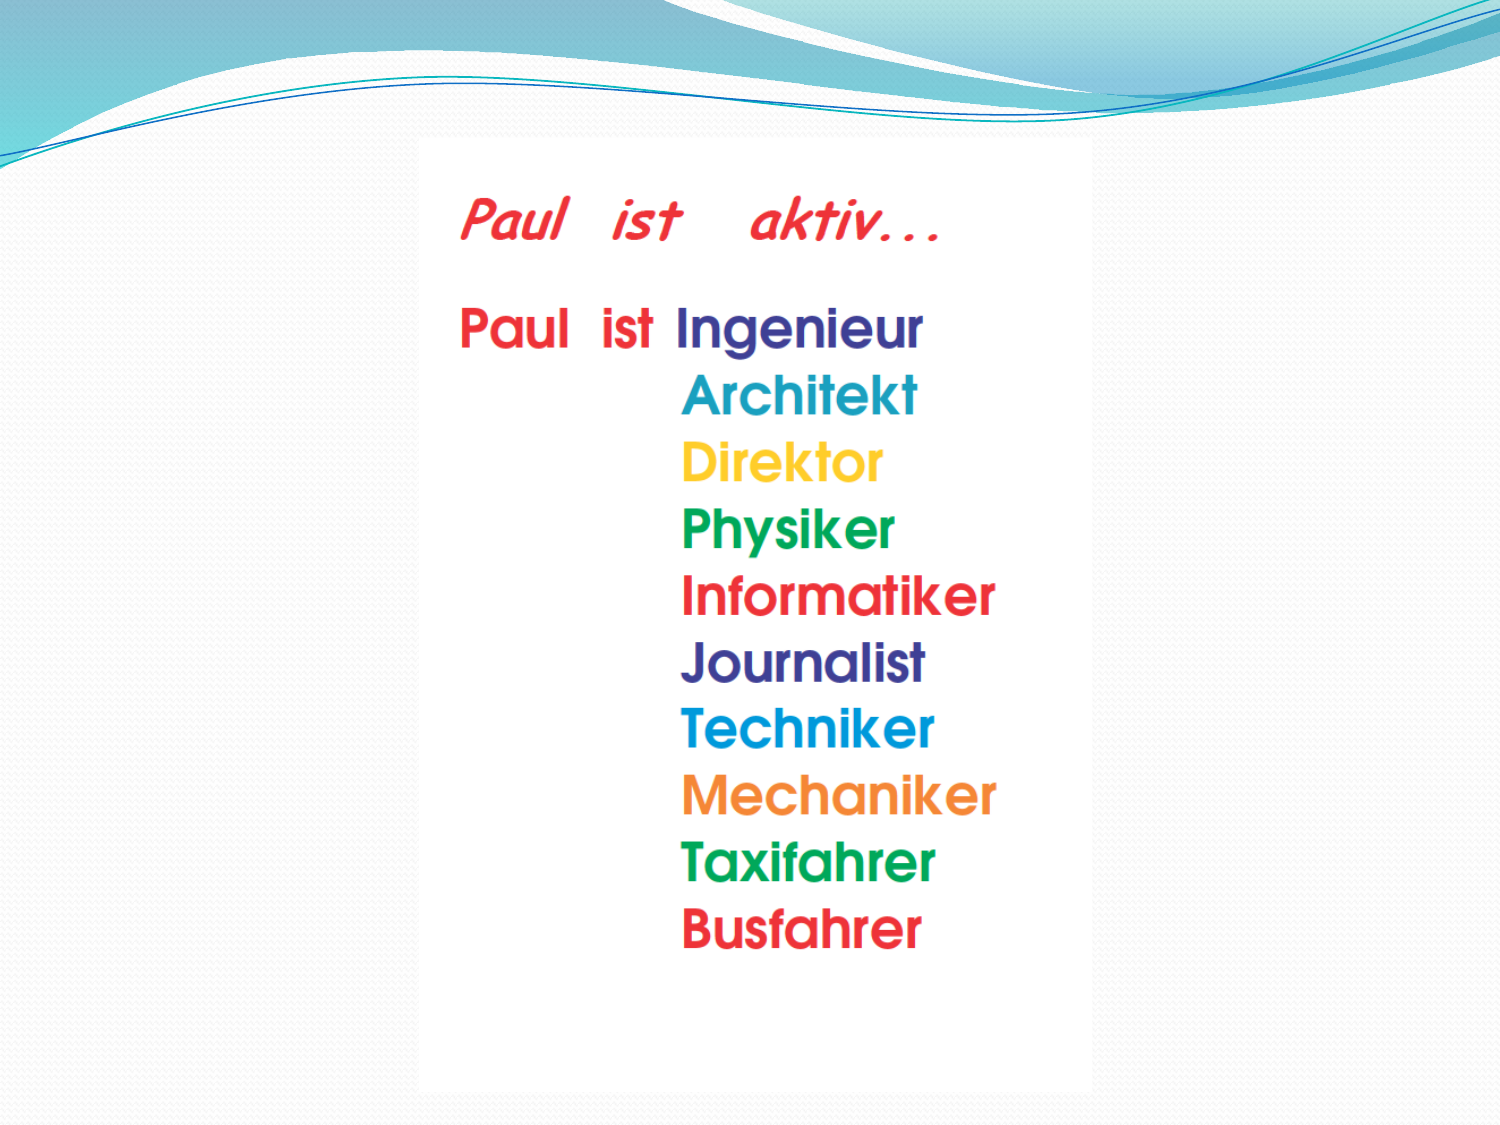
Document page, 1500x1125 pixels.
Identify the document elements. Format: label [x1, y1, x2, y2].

text_box [418, 138, 1093, 1092]
